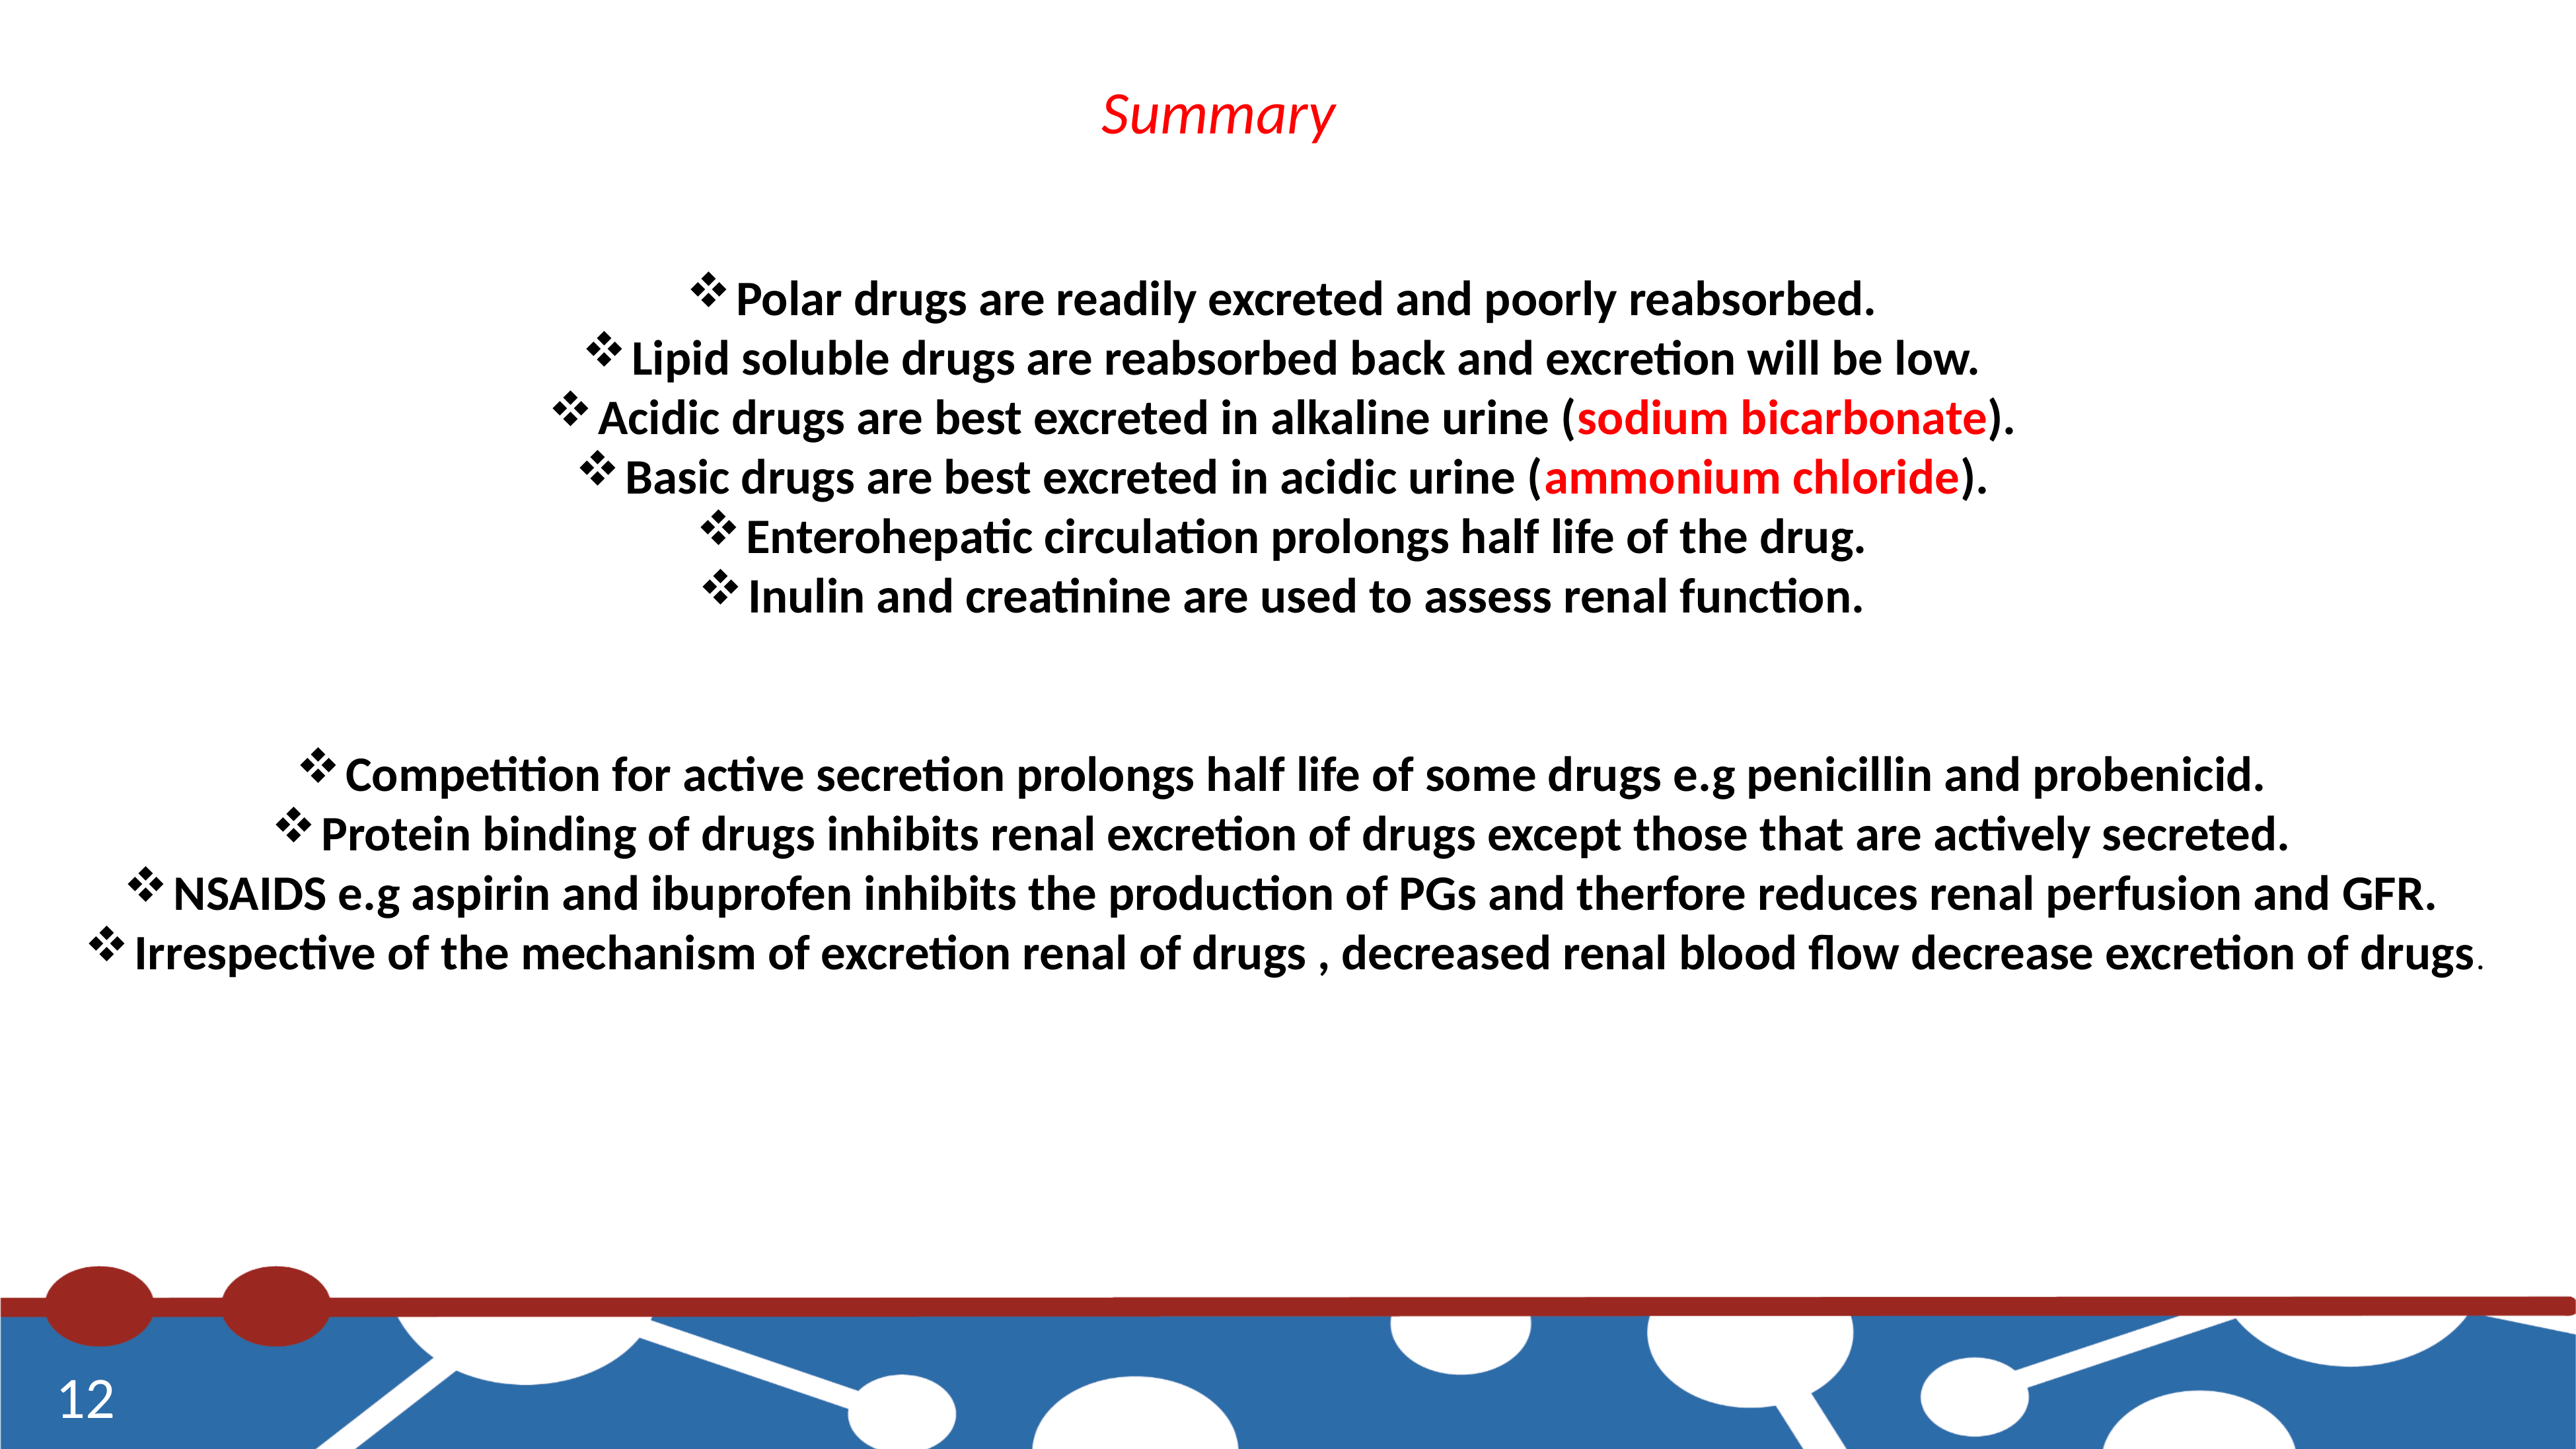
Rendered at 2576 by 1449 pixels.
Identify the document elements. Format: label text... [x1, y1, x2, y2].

text_box Polar drugs are readily excreted and poorly reabsorbed. Lipid soluble drugs are reabsorbed back and excretion will be low. Acidic drugs are best excreted in alkaline urine (sodium bicarbonate). Basic drugs are best excreted in acidic urine (ammonium chloride). Enterohepatic circulation prolongs half life of the drug. Inulin and creatinine are used to assess renal function. Competition for active secretion prolongs half life of some drugs e.g penicillin and probenicid. Protein binding of drugs inhibits renal excretion of drugs except those that are actively secreted. NSAIDS e.g aspirin and ibuprofen inhibits the production of PGs and therfore reduces renal perfusion and GFR. Irrespective of the mechanism of excretion renal of drugs , decreased renal blood flow decrease excretion of drugs. [0, 151, 2576, 1014]
text_box Summary [639, 48, 1812, 151]
picture [3, 1205, 2573, 1449]
